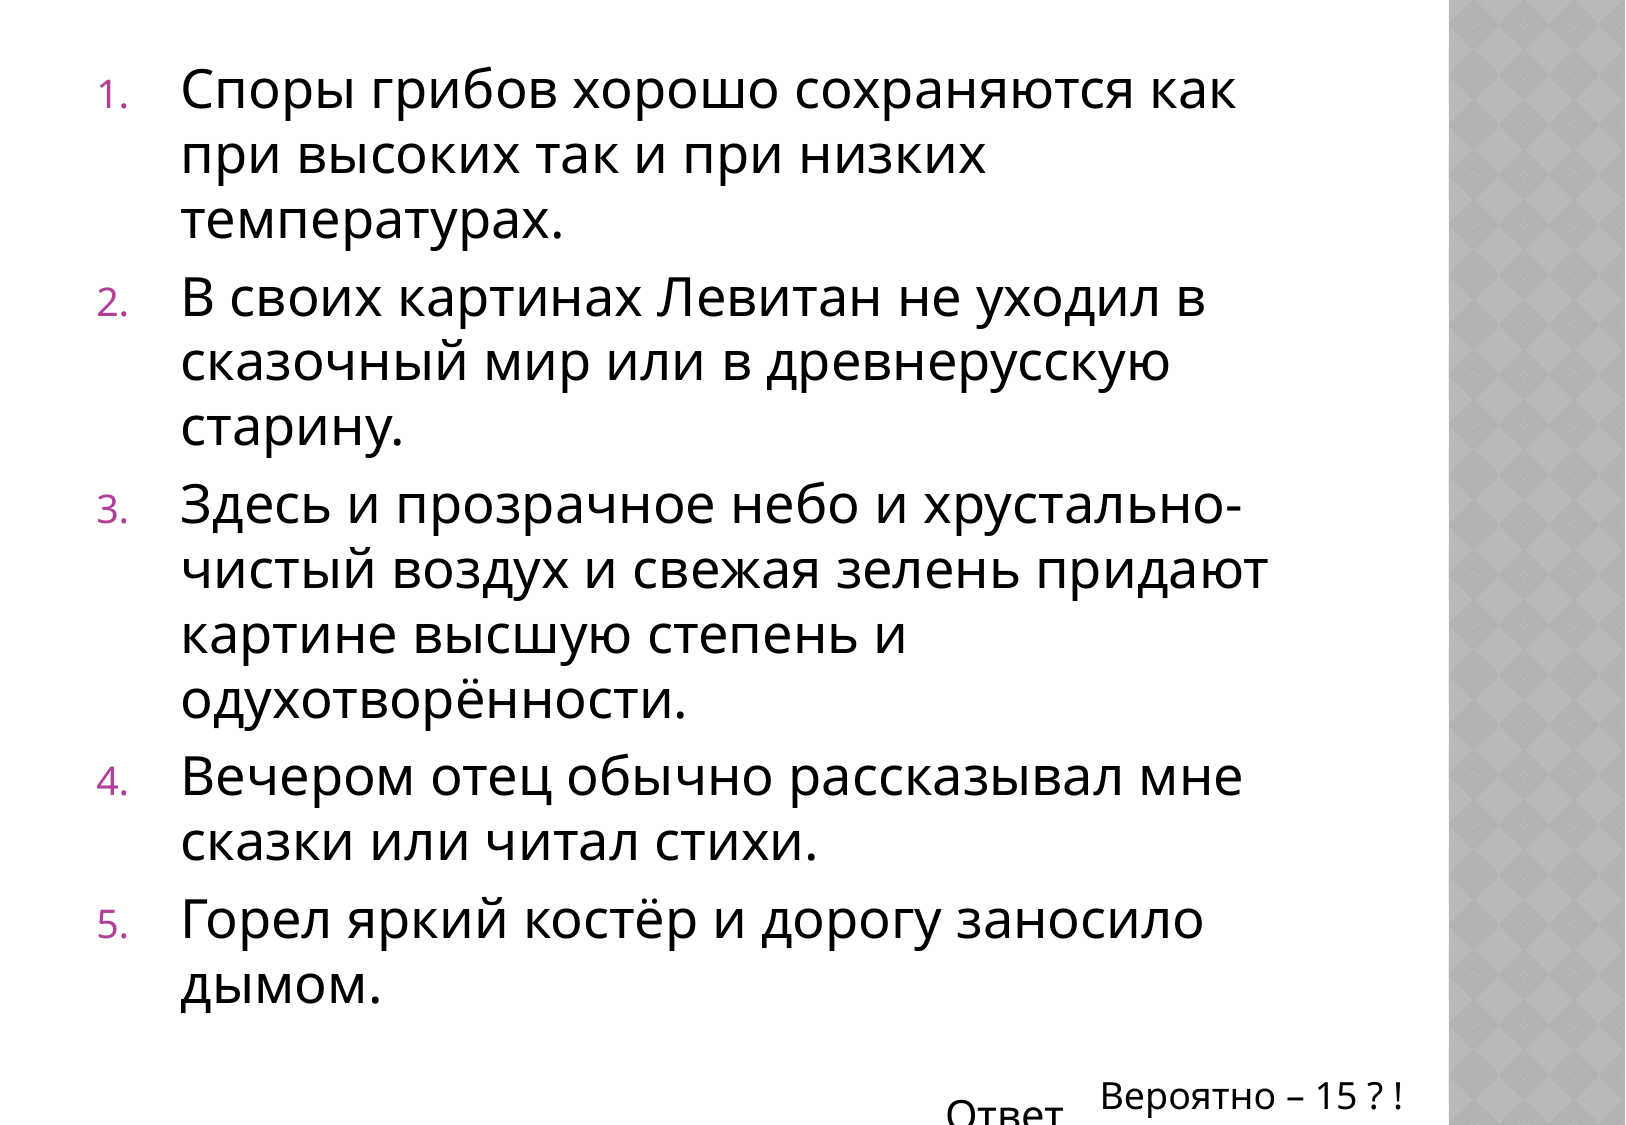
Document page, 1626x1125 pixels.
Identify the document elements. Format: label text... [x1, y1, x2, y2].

text_box Вероятно – 15 ? ! [1084, 1064, 1419, 1124]
list Споры грибов хорошо сохраняются как при высоких так и при низких температурах. В своих картинах Левитан не уходил в сказочный мир или в древнерусскую старину. Здесь и прозрачное небо и хрустально-чистый воздух и свежая зелень придают картине высшую степень и одухотворённости. Вечером отец обычно рассказывал мне сказки или читал стихи. Горел яркий костёр и дорогу заносило дымом. Ответ _______________ [80, 46, 1368, 1060]
